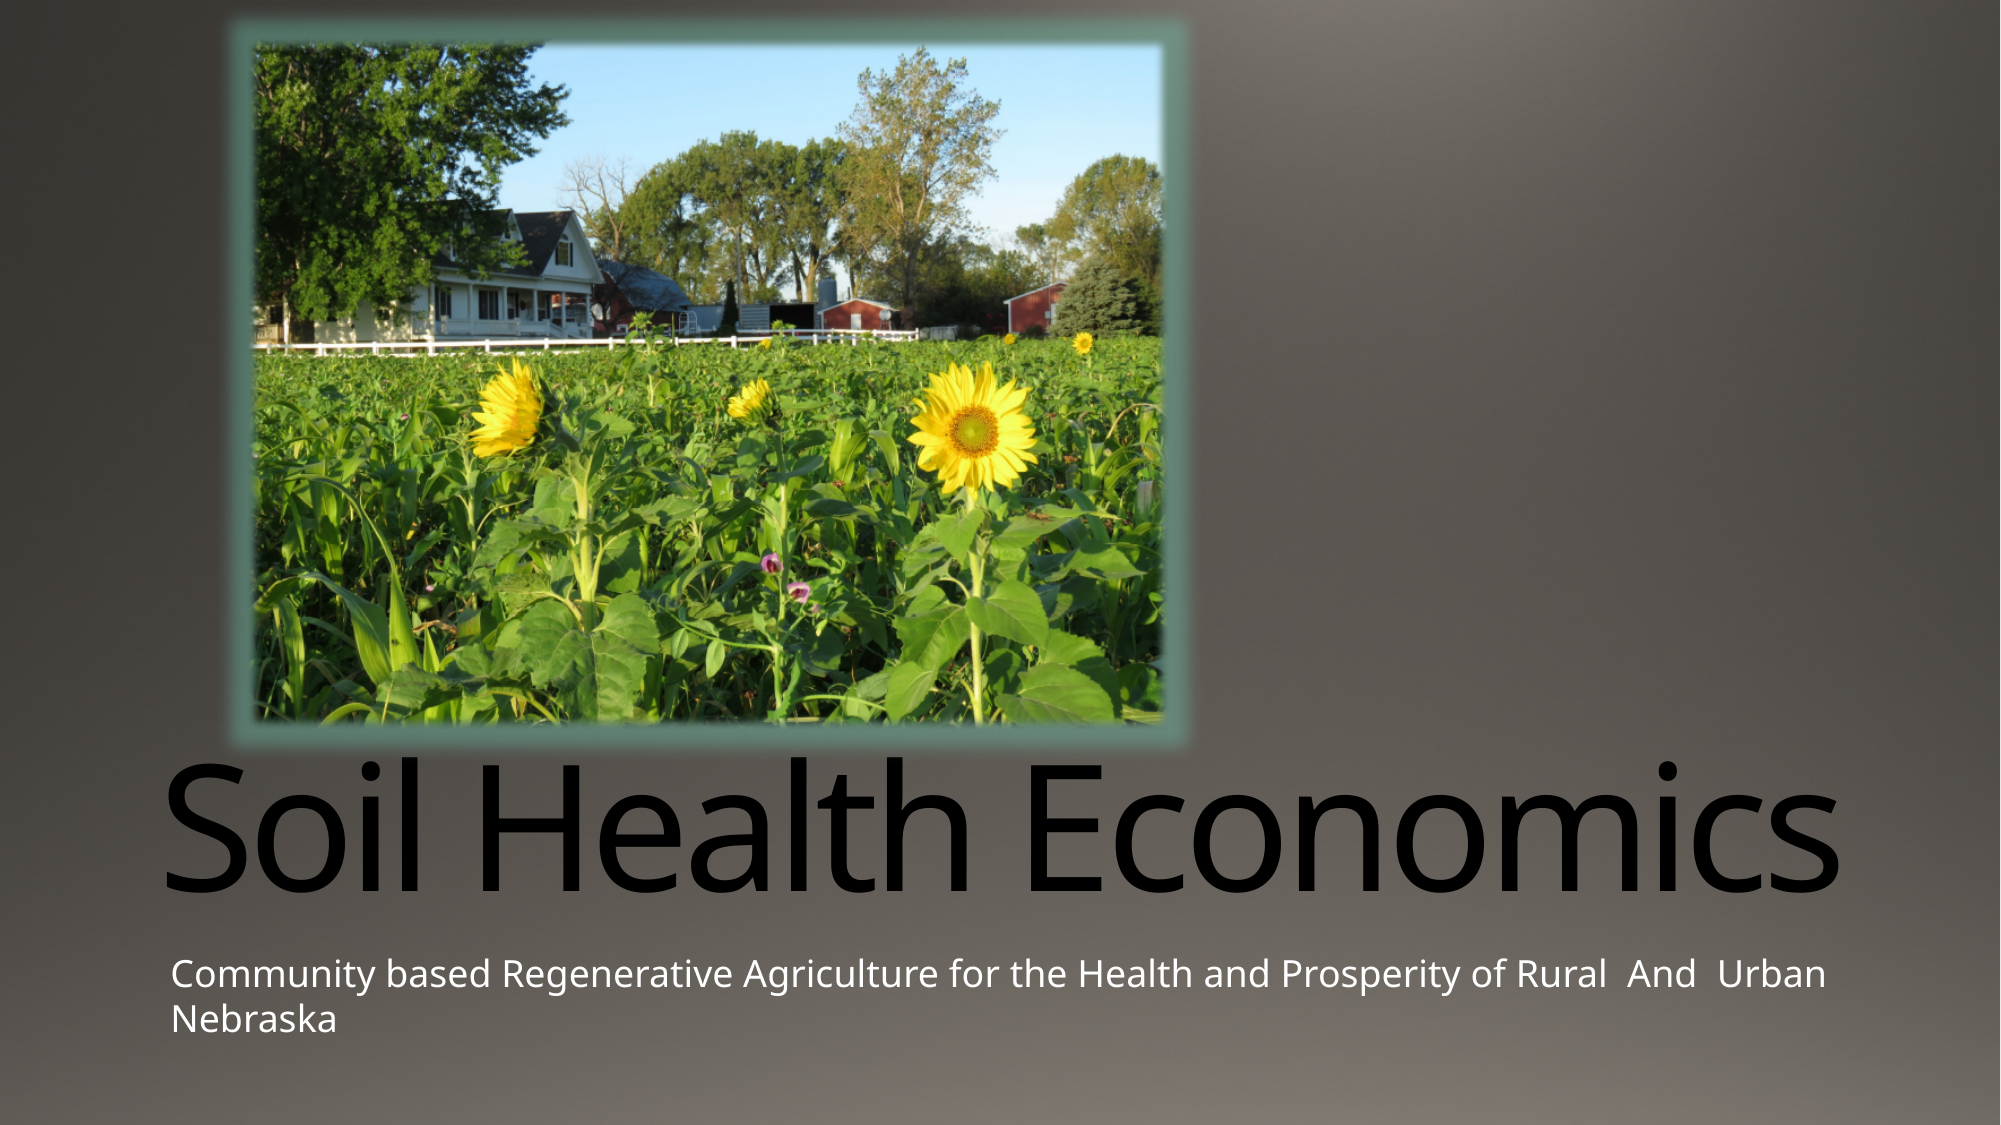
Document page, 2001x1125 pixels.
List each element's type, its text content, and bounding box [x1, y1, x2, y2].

picture [0, 0, 2001, 1125]
text_box Community based Regenerative Agriculture for the Health and Prosperity of Rural And Urban Nebraska [155, 943, 1913, 1048]
title Soil Health Economics [105, 732, 1863, 1088]
